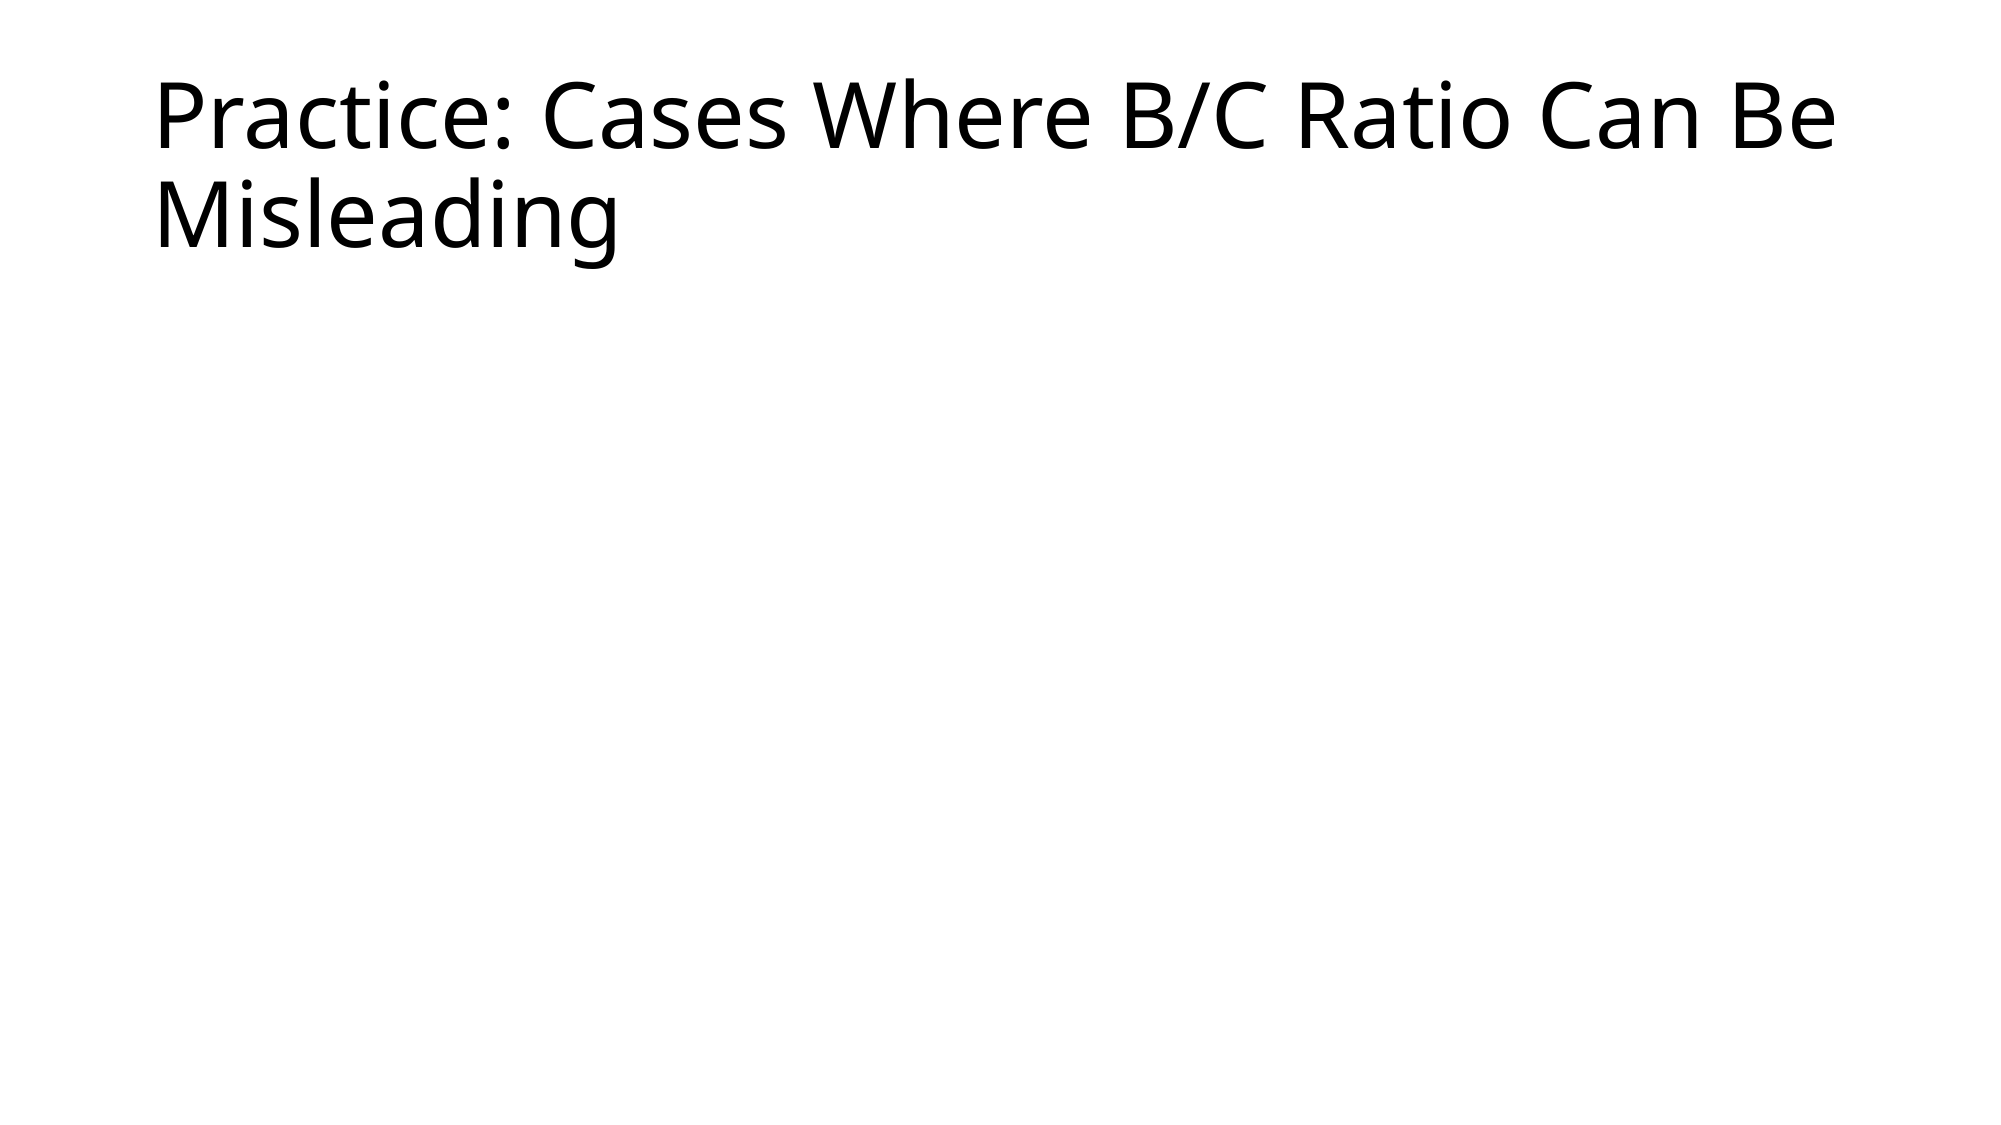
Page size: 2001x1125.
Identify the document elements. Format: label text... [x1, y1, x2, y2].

title Practice: Cases Where B/C Ratio Can Be Misleading [137, 59, 1863, 278]
